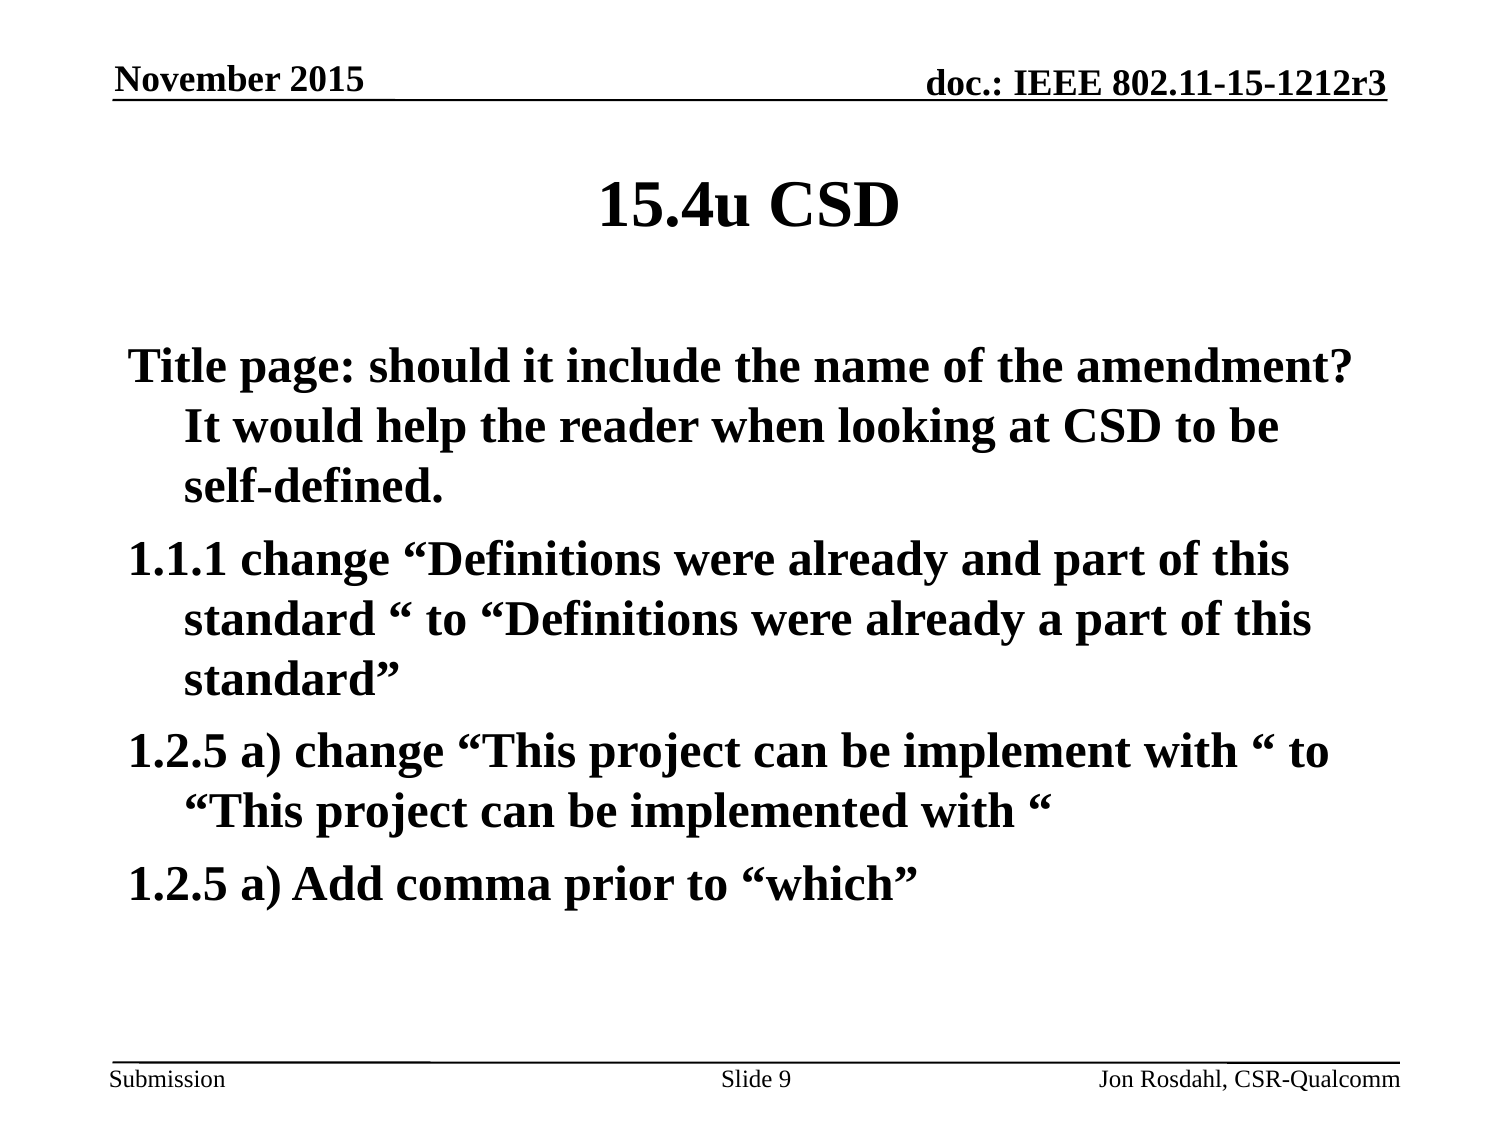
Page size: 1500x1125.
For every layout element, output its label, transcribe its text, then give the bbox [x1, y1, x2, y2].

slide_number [114, 54, 423, 100]
list Title page: should it include the name of the amendment? It would help the reader when looking at CSD to be self-defined. 1.1.1 change “Definitions were already and part of this standard “ to “Definitions were already a part of this standard” 1.2.5 a) change “This project can be implement with “ to “This project can be implemented with “ 1.2.5 a) Add comma prior to “which” [112, 324, 1388, 1000]
slide_number Slide 9 [712, 1061, 800, 1123]
title 15.4u CSD [112, 112, 1388, 288]
footer Jon Rosdahl, CSR-Qualcomm [878, 1061, 1402, 1093]
